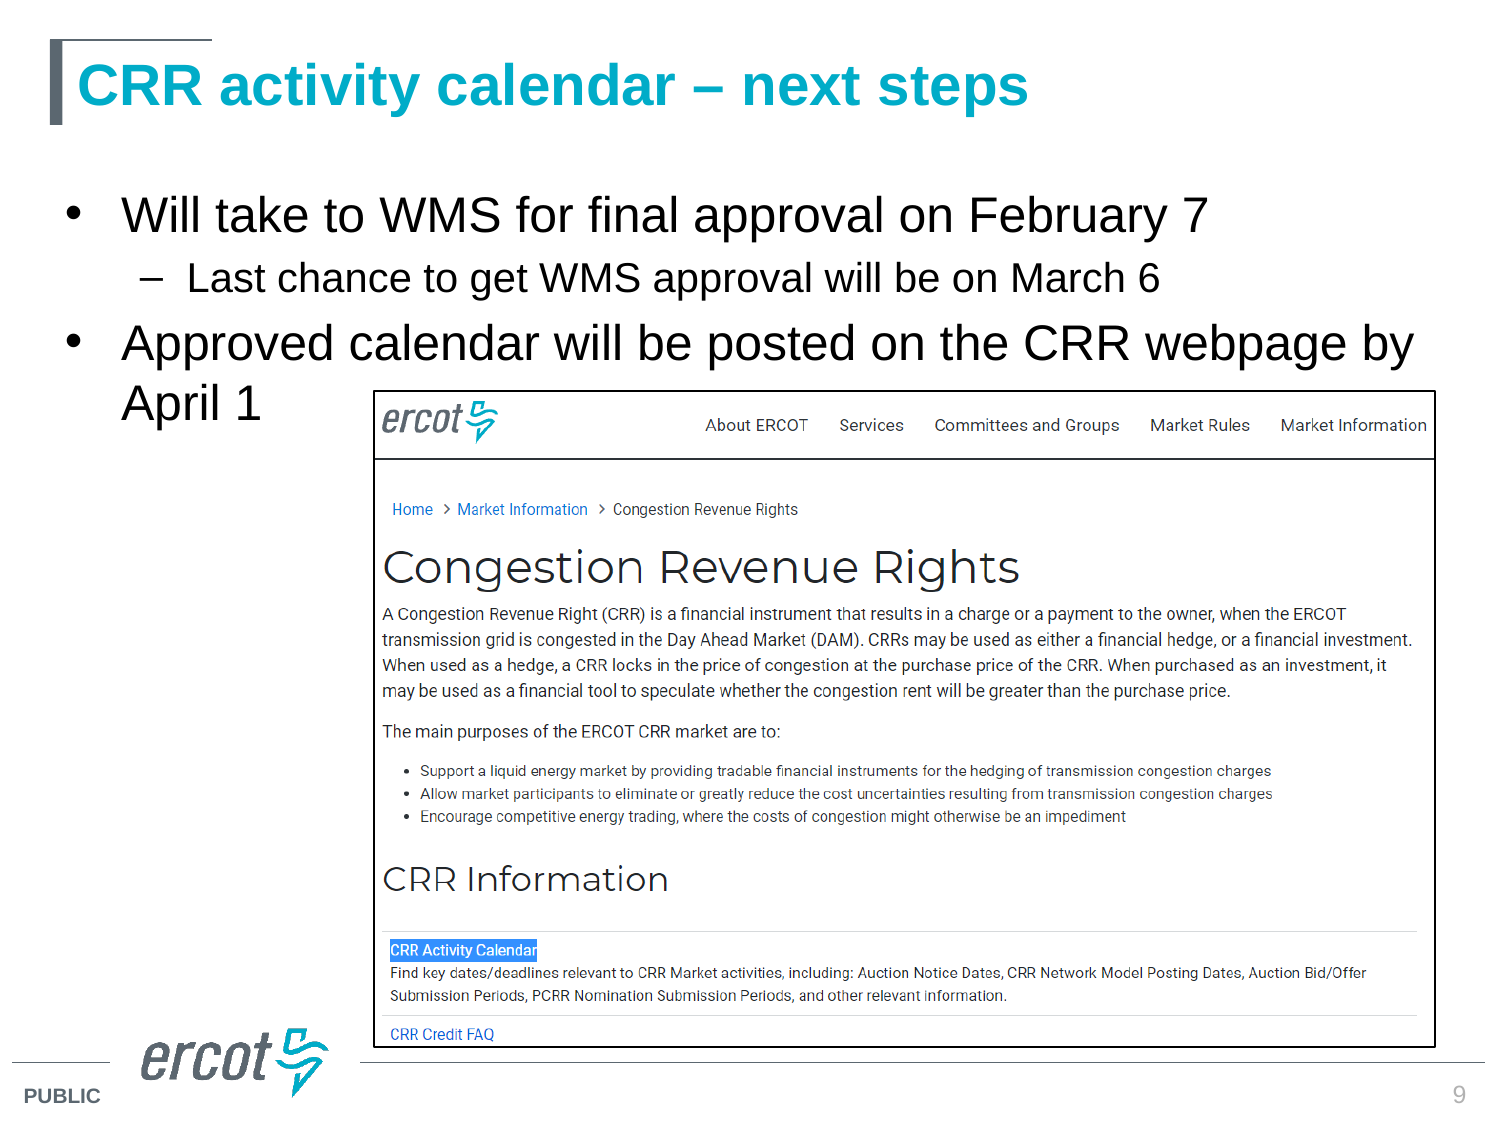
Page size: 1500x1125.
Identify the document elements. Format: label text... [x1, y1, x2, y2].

picture [374, 391, 1435, 1047]
title CRR activity calendar – next steps [62, 39, 1450, 174]
picture [137, 1024, 332, 1100]
slide_number 9 [1437, 1076, 1475, 1112]
list Will take to WMS for final approval on February 7 Last chance to get WMS approval will be on March 6 Approved calendar will be posted on the CRR webpage by April 1 [50, 174, 1450, 884]
